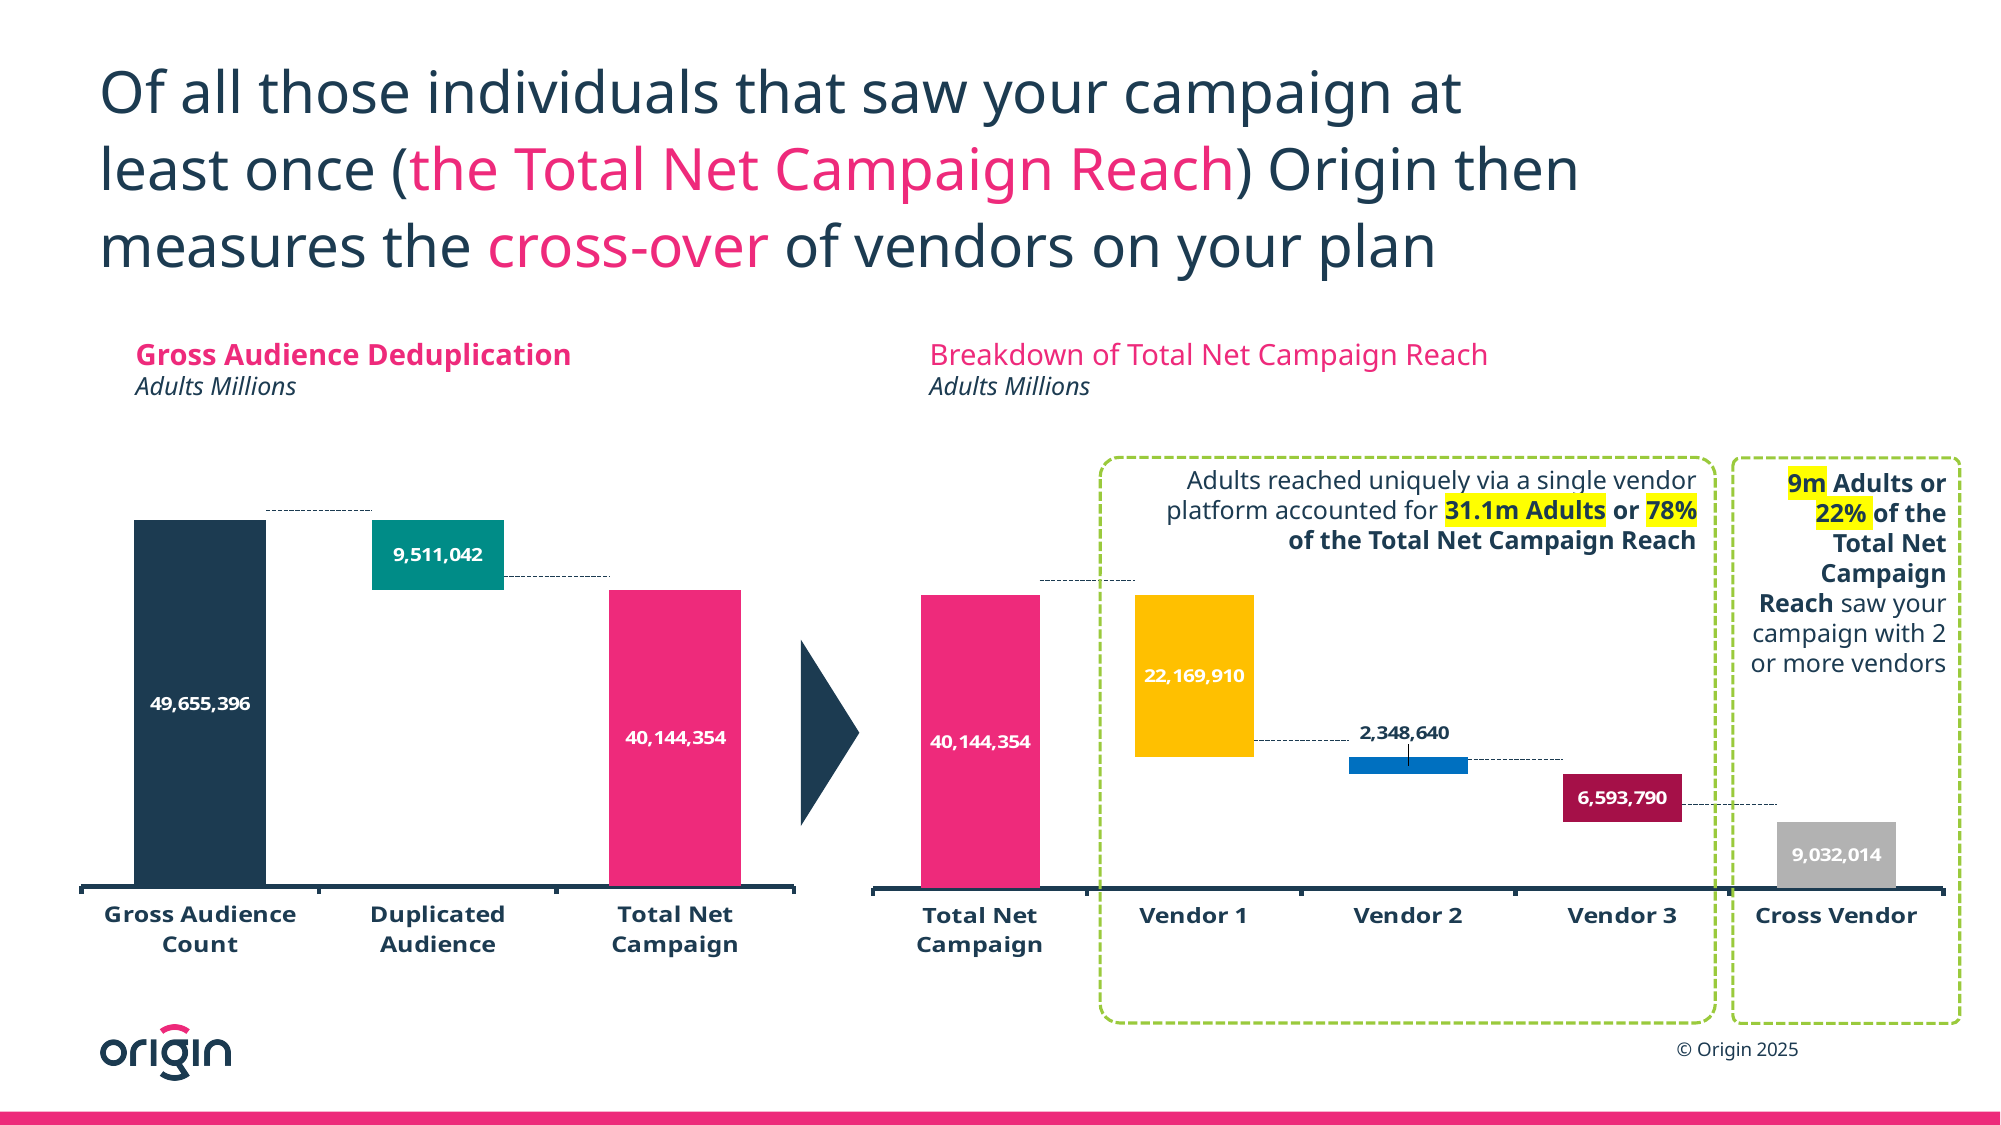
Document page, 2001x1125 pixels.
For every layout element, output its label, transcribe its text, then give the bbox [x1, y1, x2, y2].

chart [67, 506, 808, 960]
text_box [1730, 455, 1960, 581]
text_box 9m Adults or 22% of the Total Net Campaign Reach saw your campaign with 2 or more vendors [1734, 460, 1962, 590]
title Of all those individuals that saw your campaign at least once (the Total Net Campaign Reach) Origin then measures the cross-over of vendors on your plan​ [99, 48, 1594, 278]
text_box [1098, 455, 1718, 581]
picture [100, 1024, 231, 1081]
text_box Gross Audience Deduplication Adults Millions [120, 328, 861, 409]
text_box [1730, 958, 1962, 1026]
text_box [813, 654, 854, 811]
text_box Breakdown of Total Net Campaign Reach Adults Millions [914, 328, 1655, 409]
chart [859, 582, 1958, 960]
text_box Adults reached uniquely via a single vendor platform accounted for 31.1m Adults or 78% of the Total Net Campaign Reach [1139, 457, 1712, 562]
text_box [1098, 967, 1718, 1026]
